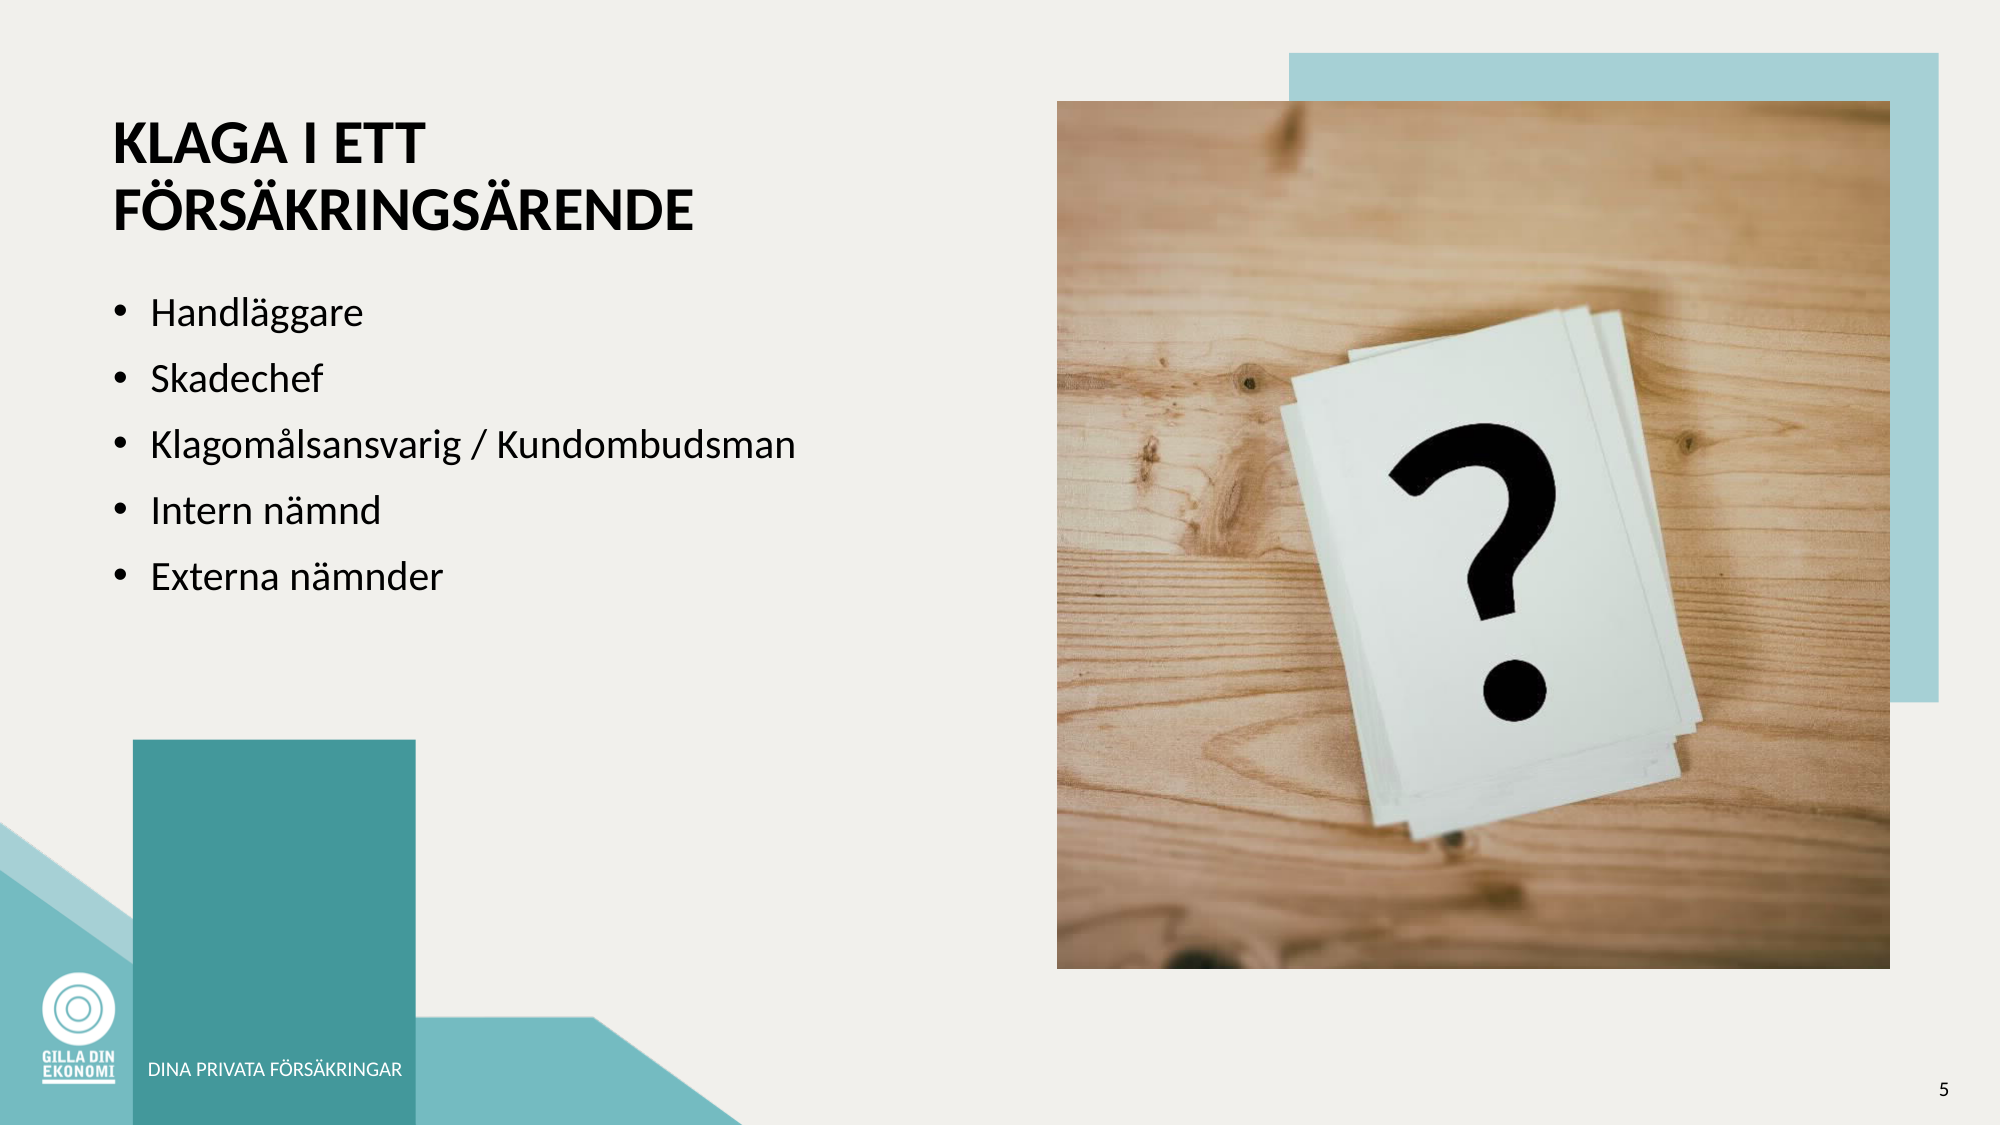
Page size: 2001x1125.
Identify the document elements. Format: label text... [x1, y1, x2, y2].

list Handläggare Skadechef Klagomålsansvarig / Kundombudsman Intern nämnd Externa nämnder [98, 283, 938, 729]
list DINA PRIVATA FÖRSÄKRINGAR [132, 739, 416, 1125]
picture [0, 685, 744, 1125]
picture [1057, 101, 1890, 969]
title KLAGA I ETT FÖRSÄKRINGSÄRENDE [98, 101, 867, 283]
